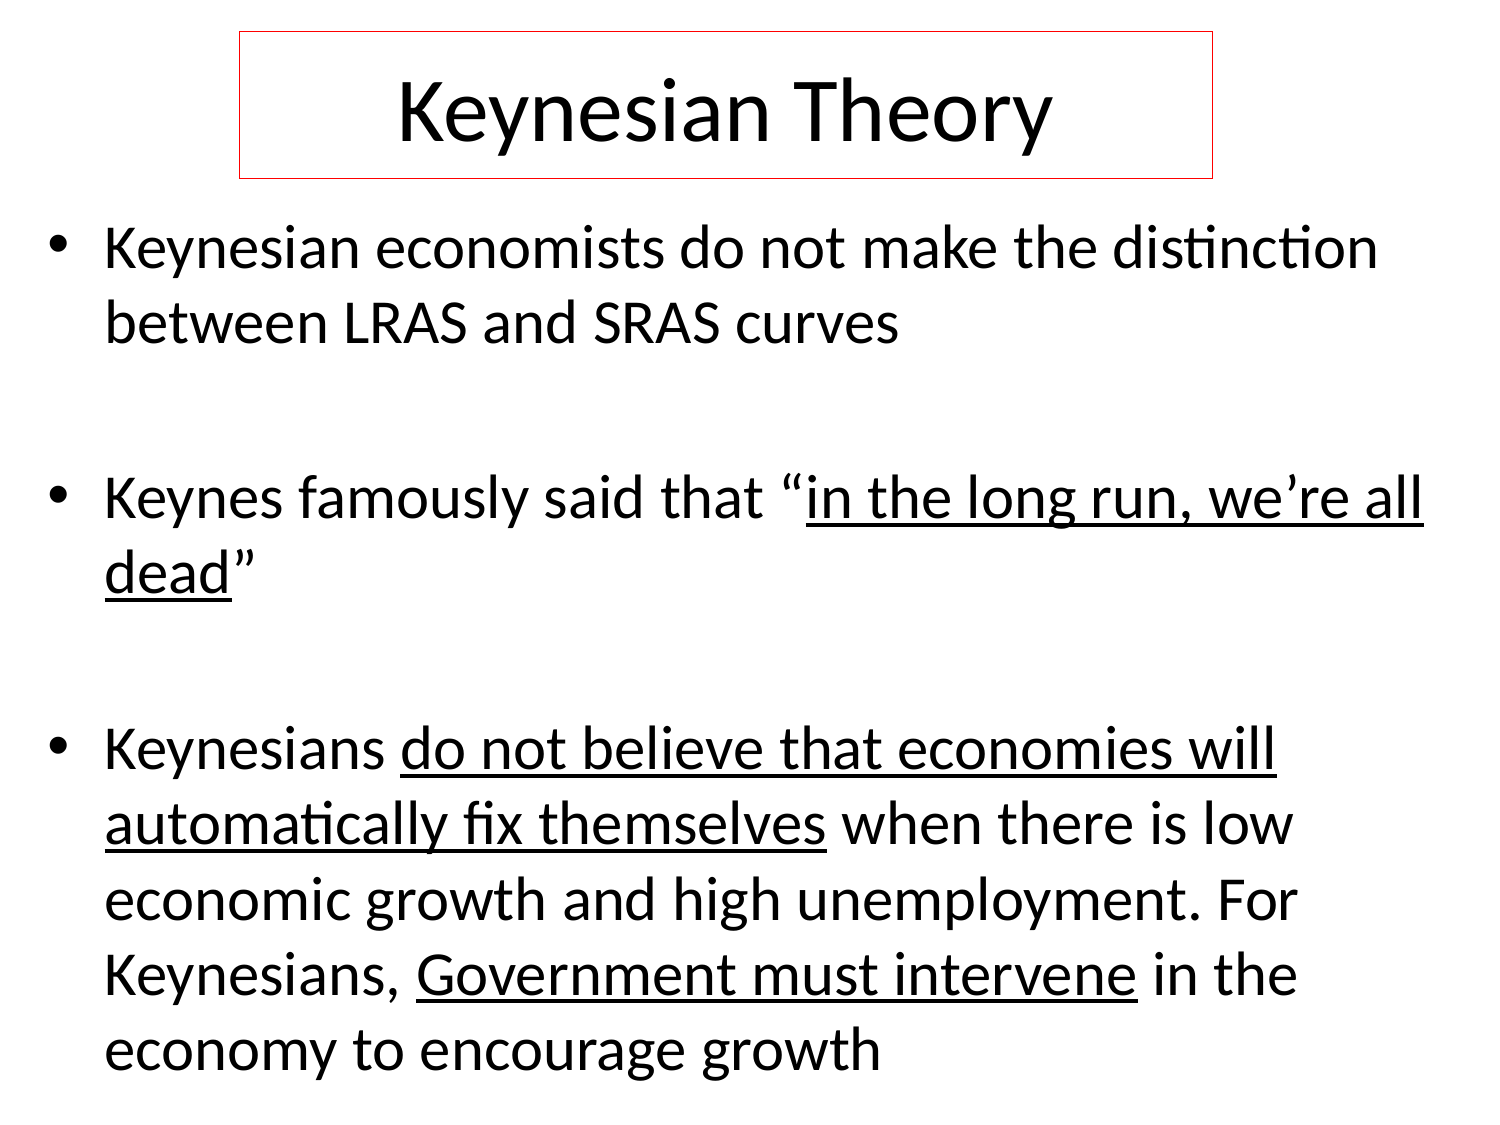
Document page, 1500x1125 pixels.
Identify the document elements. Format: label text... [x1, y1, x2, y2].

title Keynesian Theory [239, 31, 1213, 179]
list Keynesian economists do not make the distinction between LRAS and SRAS curves Keynes famously said that “in the long run, we’re all dead” Keynesians do not believe that economies will automatically fix themselves when there is low economic growth and high unemployment. For Keynesians, Government must intervene in the economy to encourage growth [32, 197, 1473, 1098]
